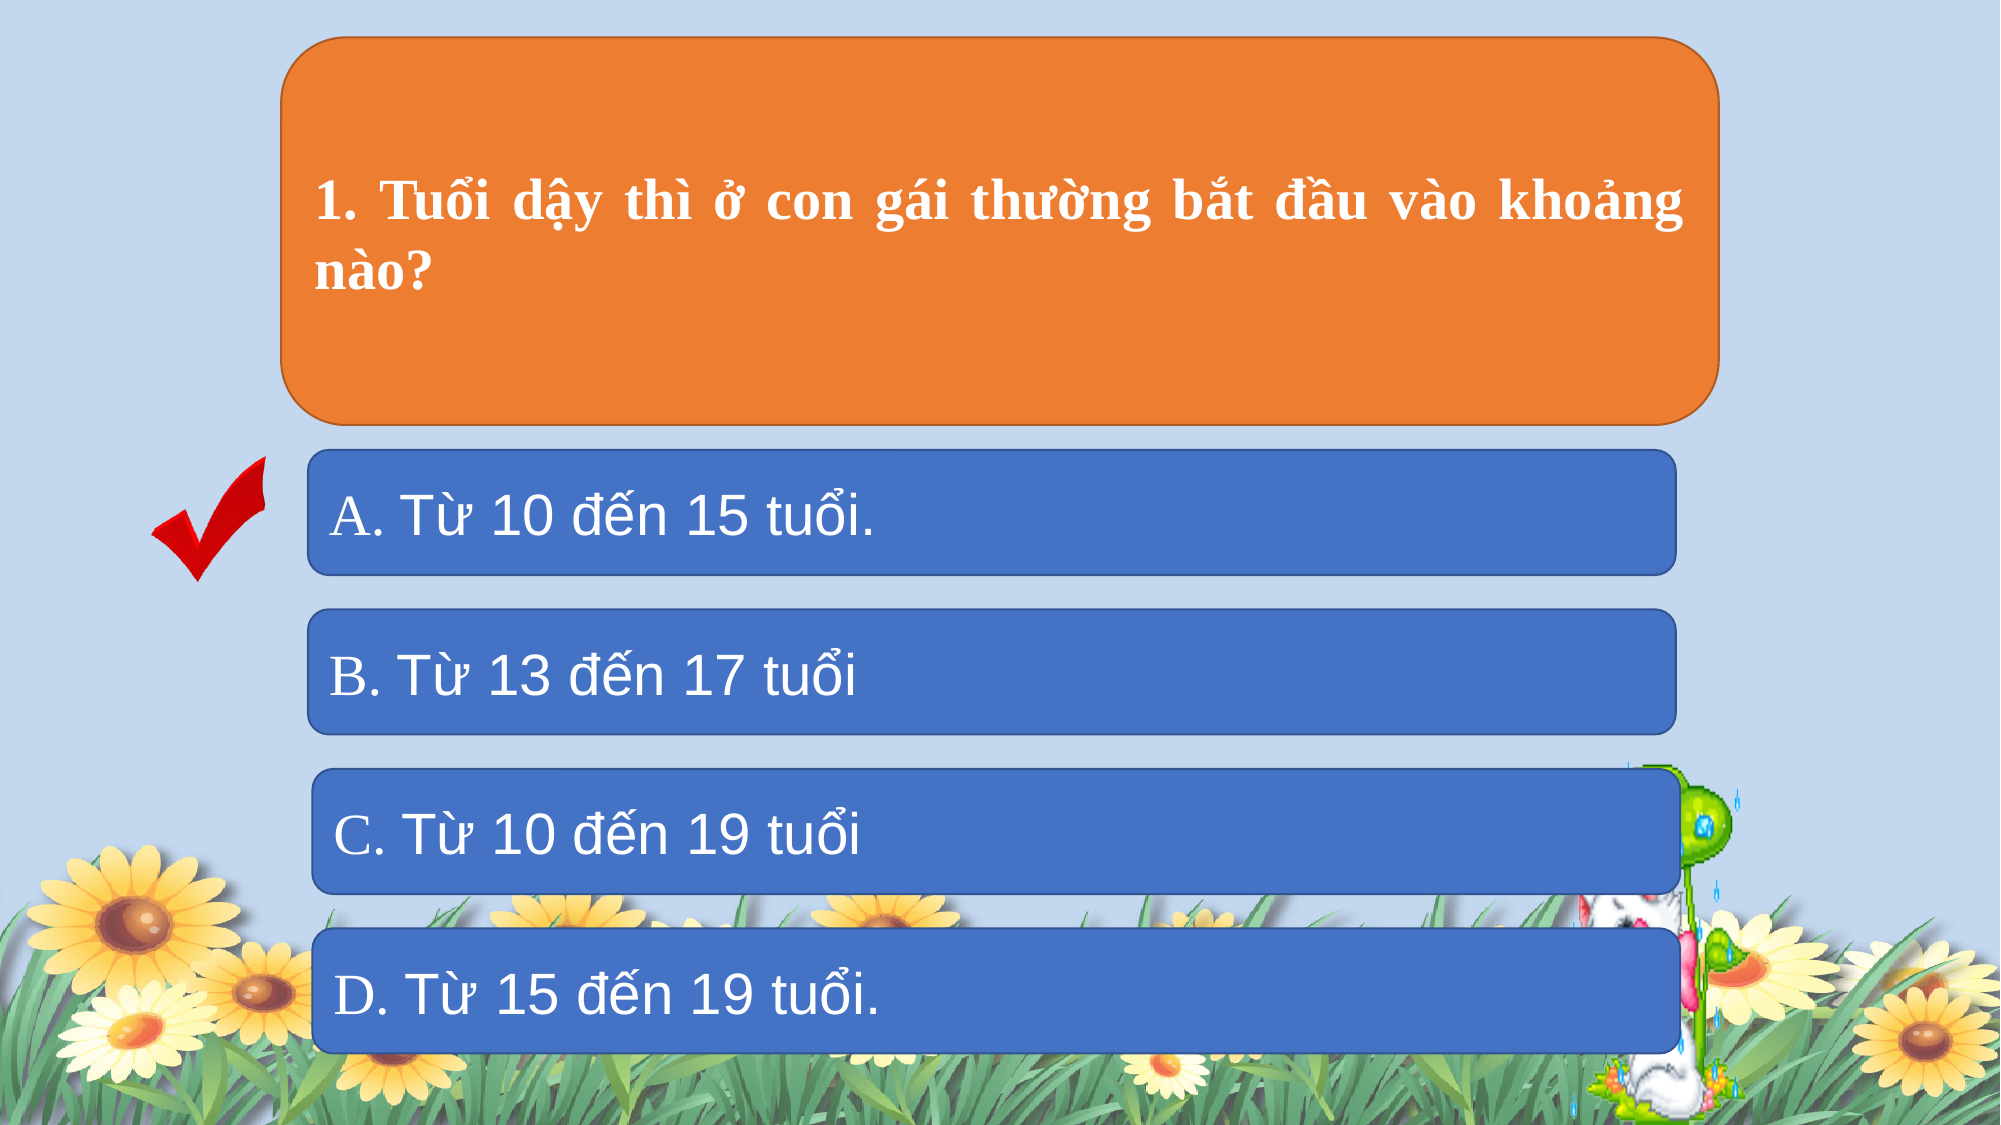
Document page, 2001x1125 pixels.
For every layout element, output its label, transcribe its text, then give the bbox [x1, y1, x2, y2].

text_box C. Từ 10 đến 19 tuổi [311, 767, 1562, 896]
text_box 1. Tuổi dậy thì ở con gái thường bắt đầu vào khoảng nào? [280, 36, 1720, 426]
picture [112, 414, 309, 610]
picture [1562, 762, 1750, 1125]
text_box B. Từ 13 đến 17 tuổi [306, 608, 1677, 736]
text_box D. Từ 15 đến 19 tuổi. [311, 927, 1562, 1055]
text_box A. Từ 10 đến 15 tuổi. [309, 448, 1677, 577]
